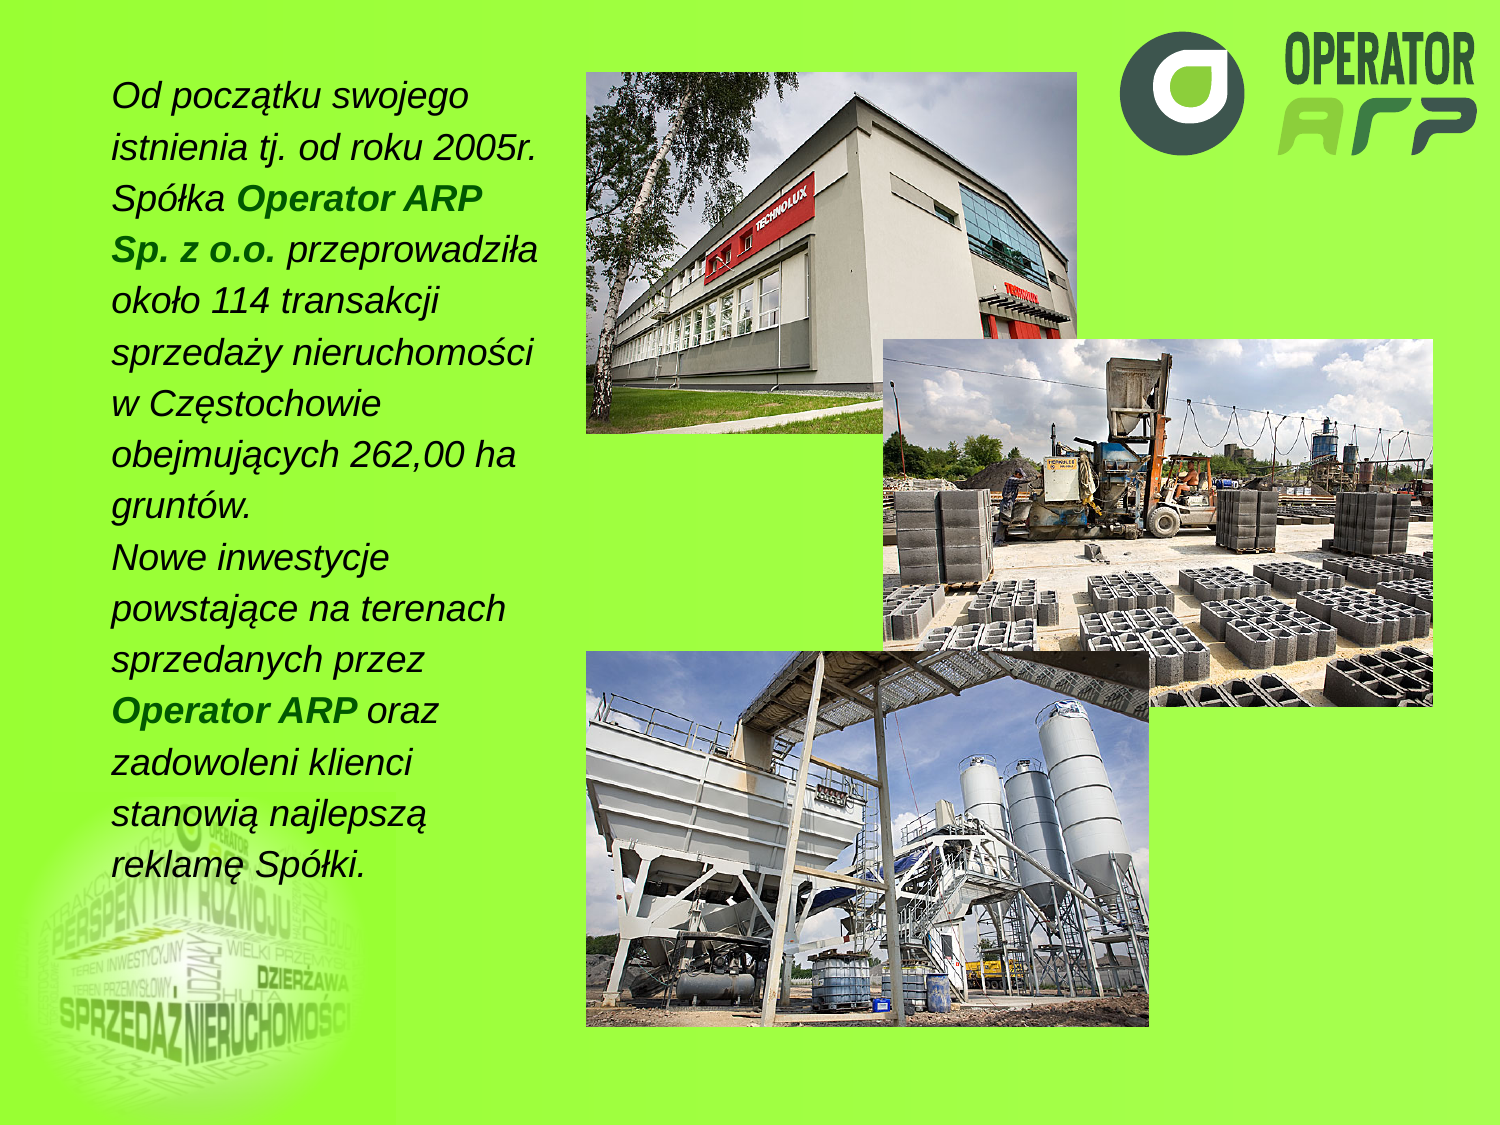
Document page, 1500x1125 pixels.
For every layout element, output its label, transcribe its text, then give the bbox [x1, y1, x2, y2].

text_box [1118, 30, 1478, 157]
picture [586, 651, 1149, 1027]
picture [586, 72, 1077, 434]
text_box Od początku swojego istnienia tj. od roku 2005r. Spółka Operator ARP Sp. z o.o. przeprowadziła około 114 transakcji sprzedaży nieruchomości w Częstochowie obejmujących 262,00 ha gruntów. Nowe inwestycje powstające na terenach sprzedanych przez Operator ARP oraz zadowoleni klienci stanowią najlepszą reklamę Spółki. [96, 57, 557, 1028]
picture [0, 792, 396, 1125]
picture [883, 339, 1433, 707]
